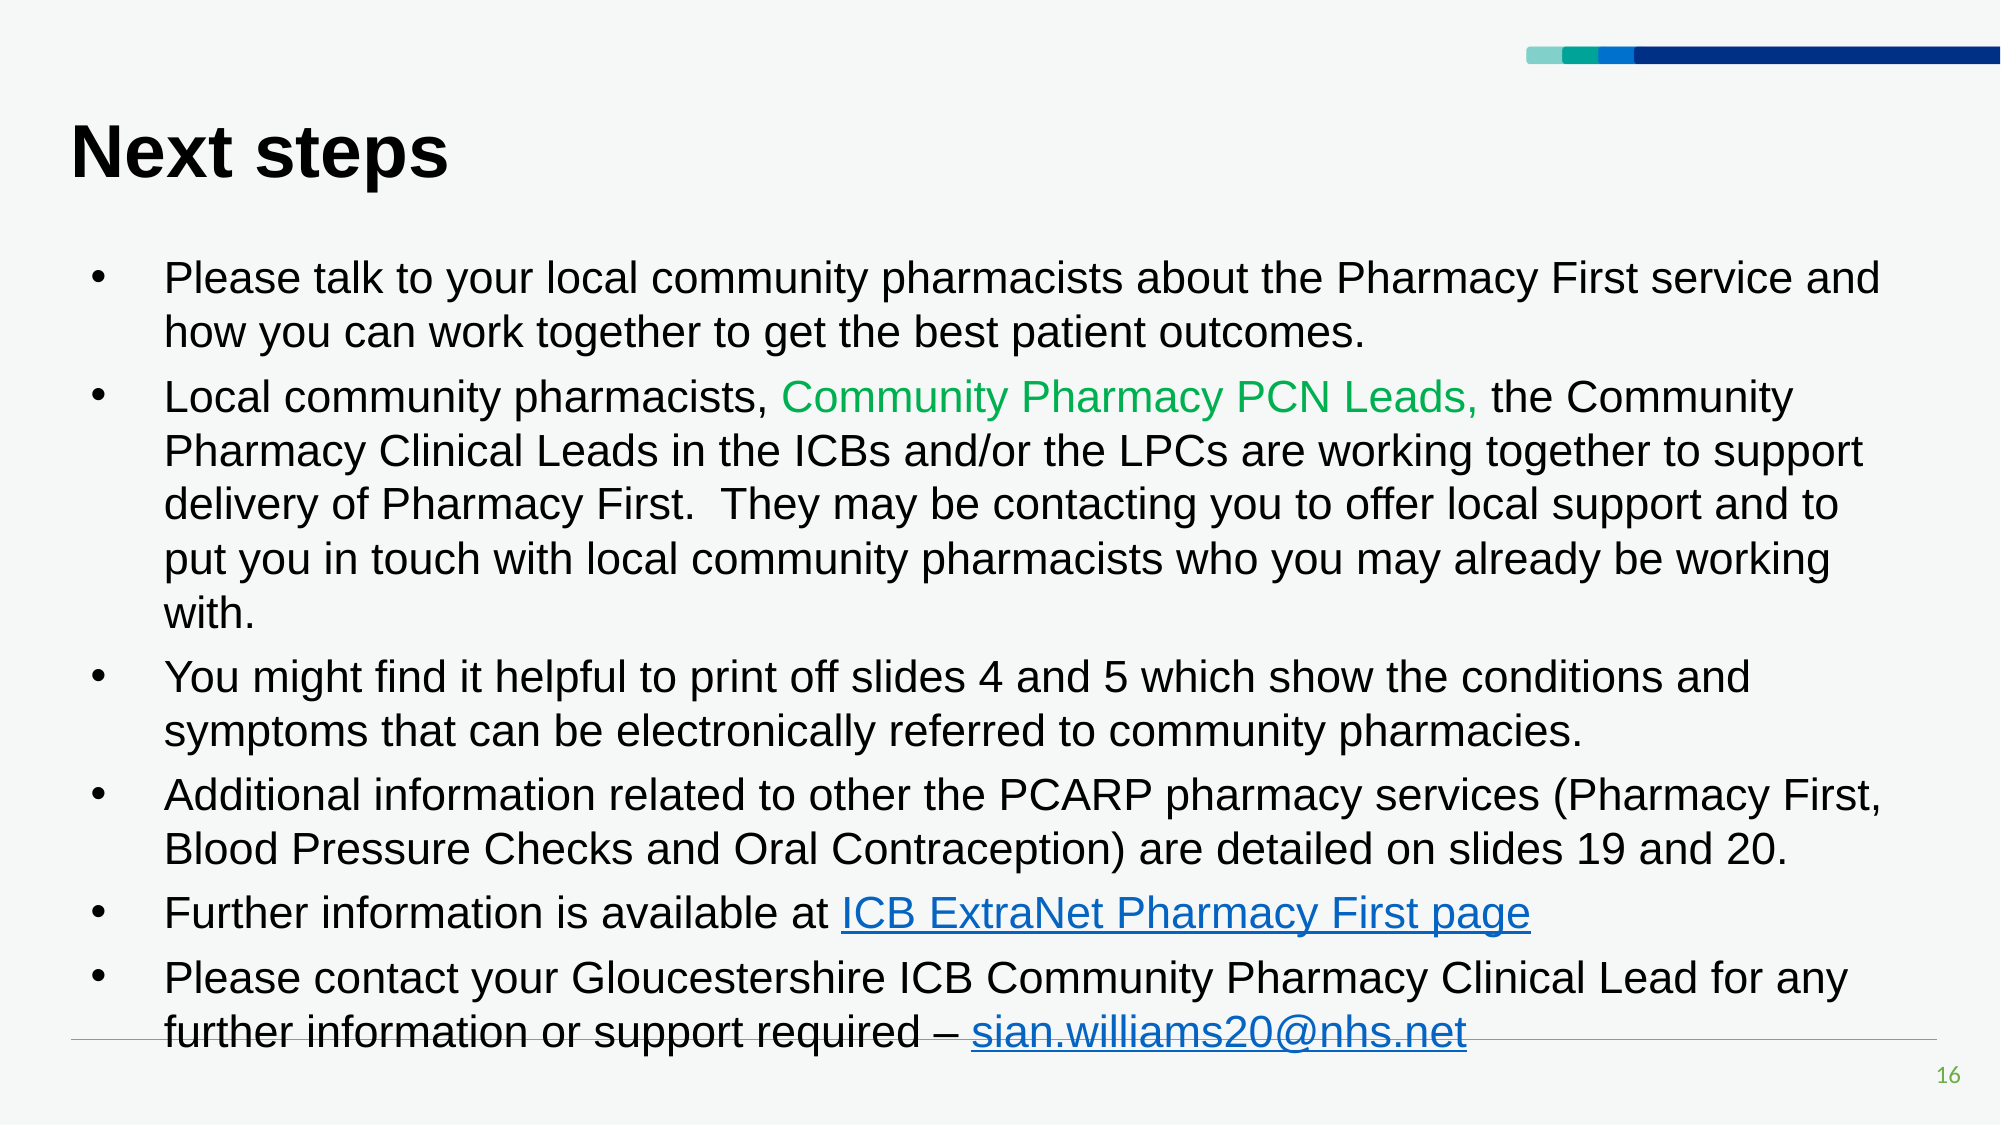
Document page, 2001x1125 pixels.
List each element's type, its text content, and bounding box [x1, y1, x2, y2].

picture [1513, 41, 2001, 71]
list Please talk to your local community pharmacists about the Pharmacy First service and how you can work together to get the best patient outcomes. Local community pharmacists, Community Pharmacy PCN Leads, the Community Pharmacy Clinical Leads in the ICBs and/or the LPCs are working together to support delivery of Pharmacy First. They may be contacting you to offer local support and to put you in touch with local community pharmacists who you may already be working with. You might find it helpful to print off slides 4 and 5 which show the conditions and symptoms that can be electronically referred to community pharmacies. Additional information related to other the PCARP pharmacy services (Pharmacy First, Blood Pressure Checks and Oral Contraception) are detailed on slides 19 and 20. Further information is available at ICB ExtraNet Pharmacy First page Please contact your Gloucestershire ICB Community Pharmacy Clinical Lead for any further information or support required – sian.williams20@nhs.net [90, 225, 1910, 1058]
title Next steps [70, 82, 1942, 225]
